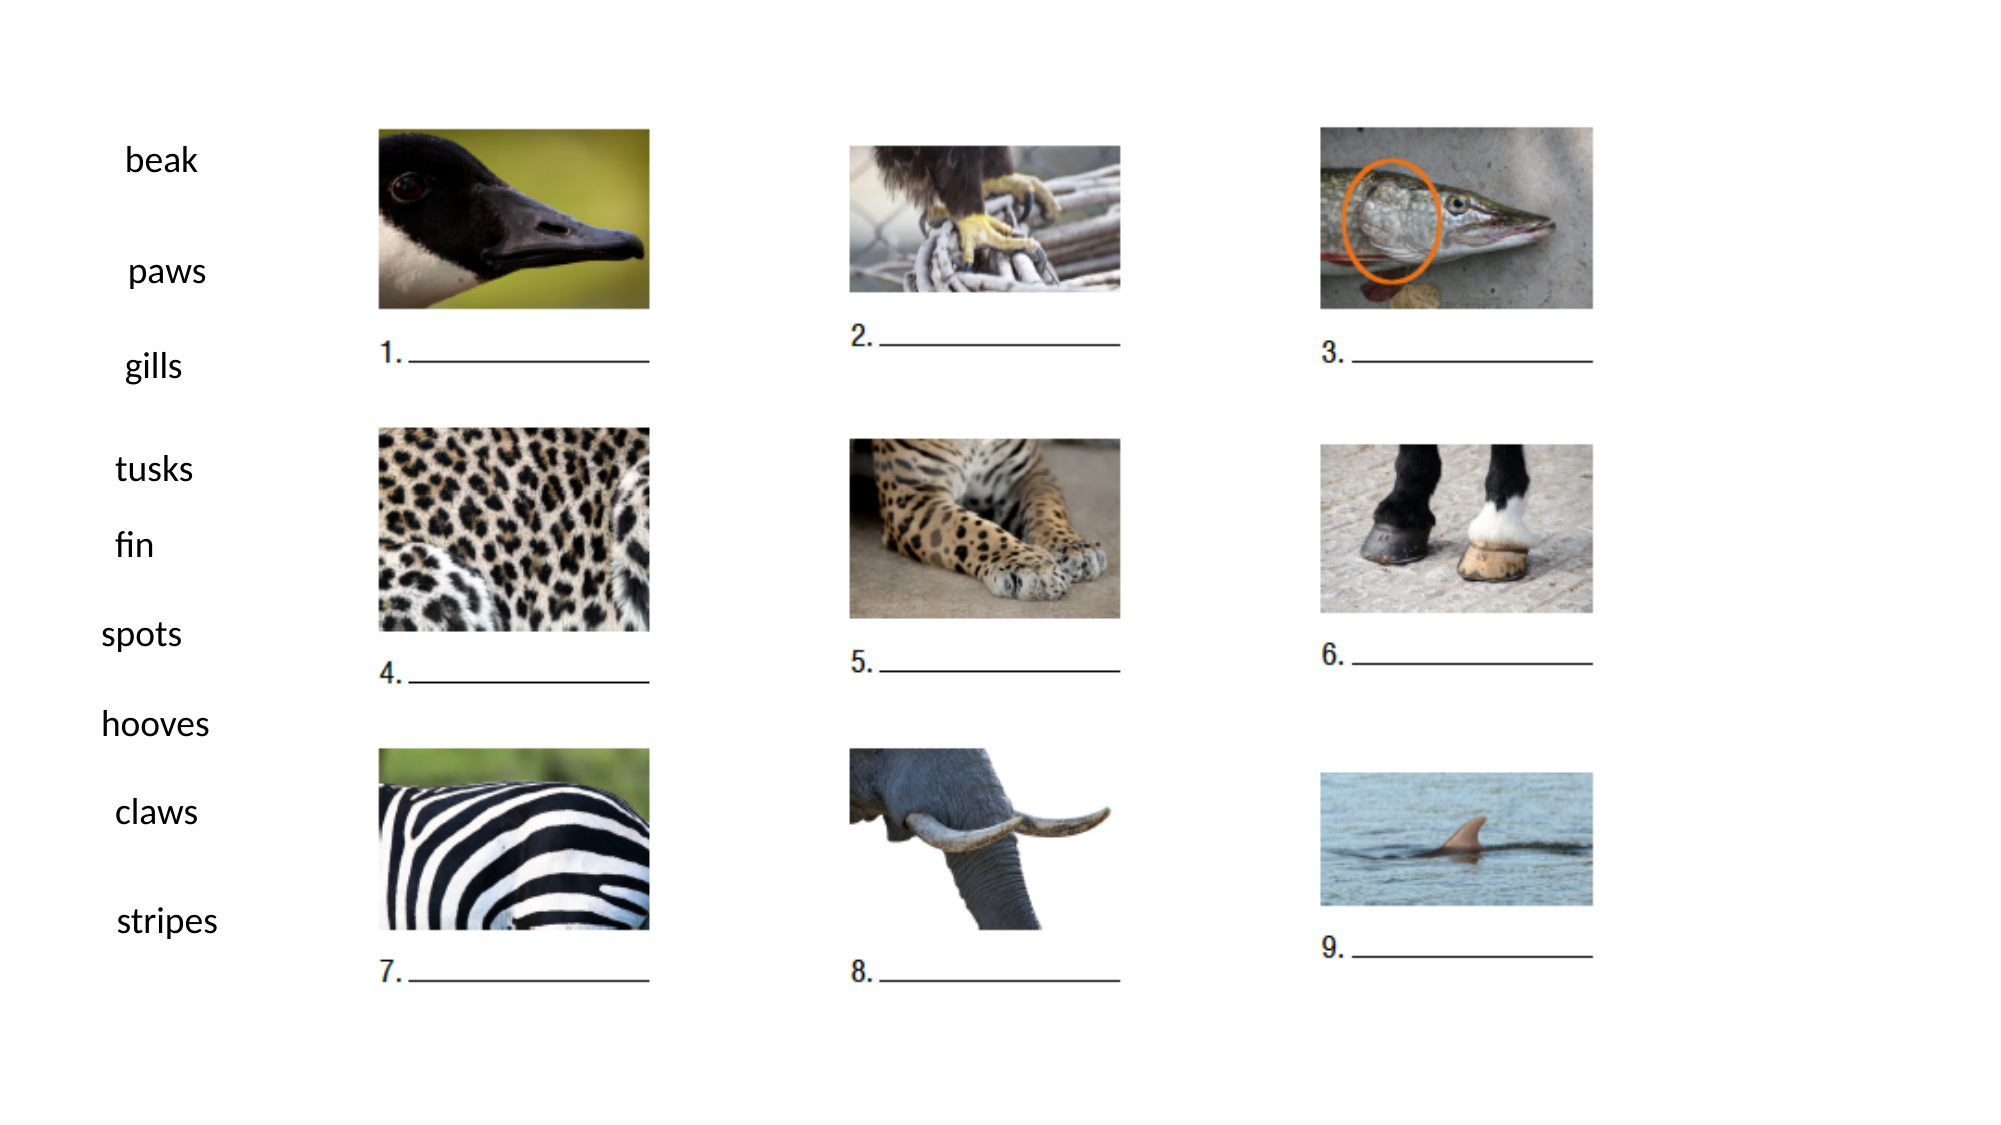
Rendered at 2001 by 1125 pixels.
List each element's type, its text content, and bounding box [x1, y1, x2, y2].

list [357, 111, 1636, 1026]
text_box spots [86, 601, 266, 662]
text_box gills [109, 334, 289, 394]
text_box claws [100, 779, 280, 839]
text_box stripes [101, 888, 281, 948]
text_box fin [100, 512, 280, 572]
text_box hooves [86, 691, 266, 752]
text_box tusks [100, 436, 280, 496]
text_box beak [109, 128, 289, 188]
text_box paws [113, 238, 292, 299]
